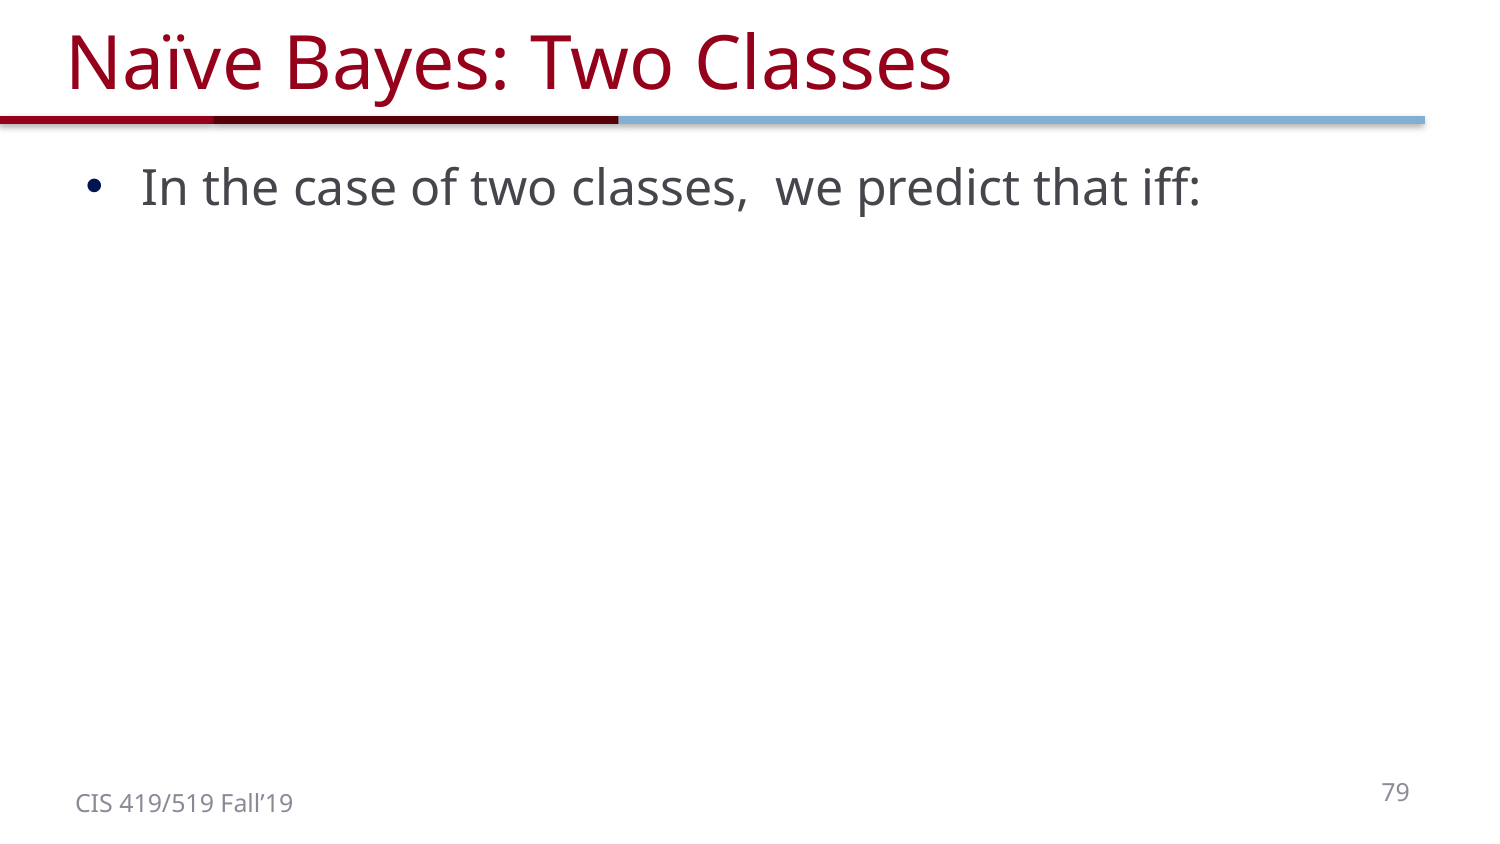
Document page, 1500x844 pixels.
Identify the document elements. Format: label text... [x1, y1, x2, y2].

title Naïve Bayes: Two Classes [50, 2, 1401, 117]
slide_number 79 [1074, 770, 1425, 816]
